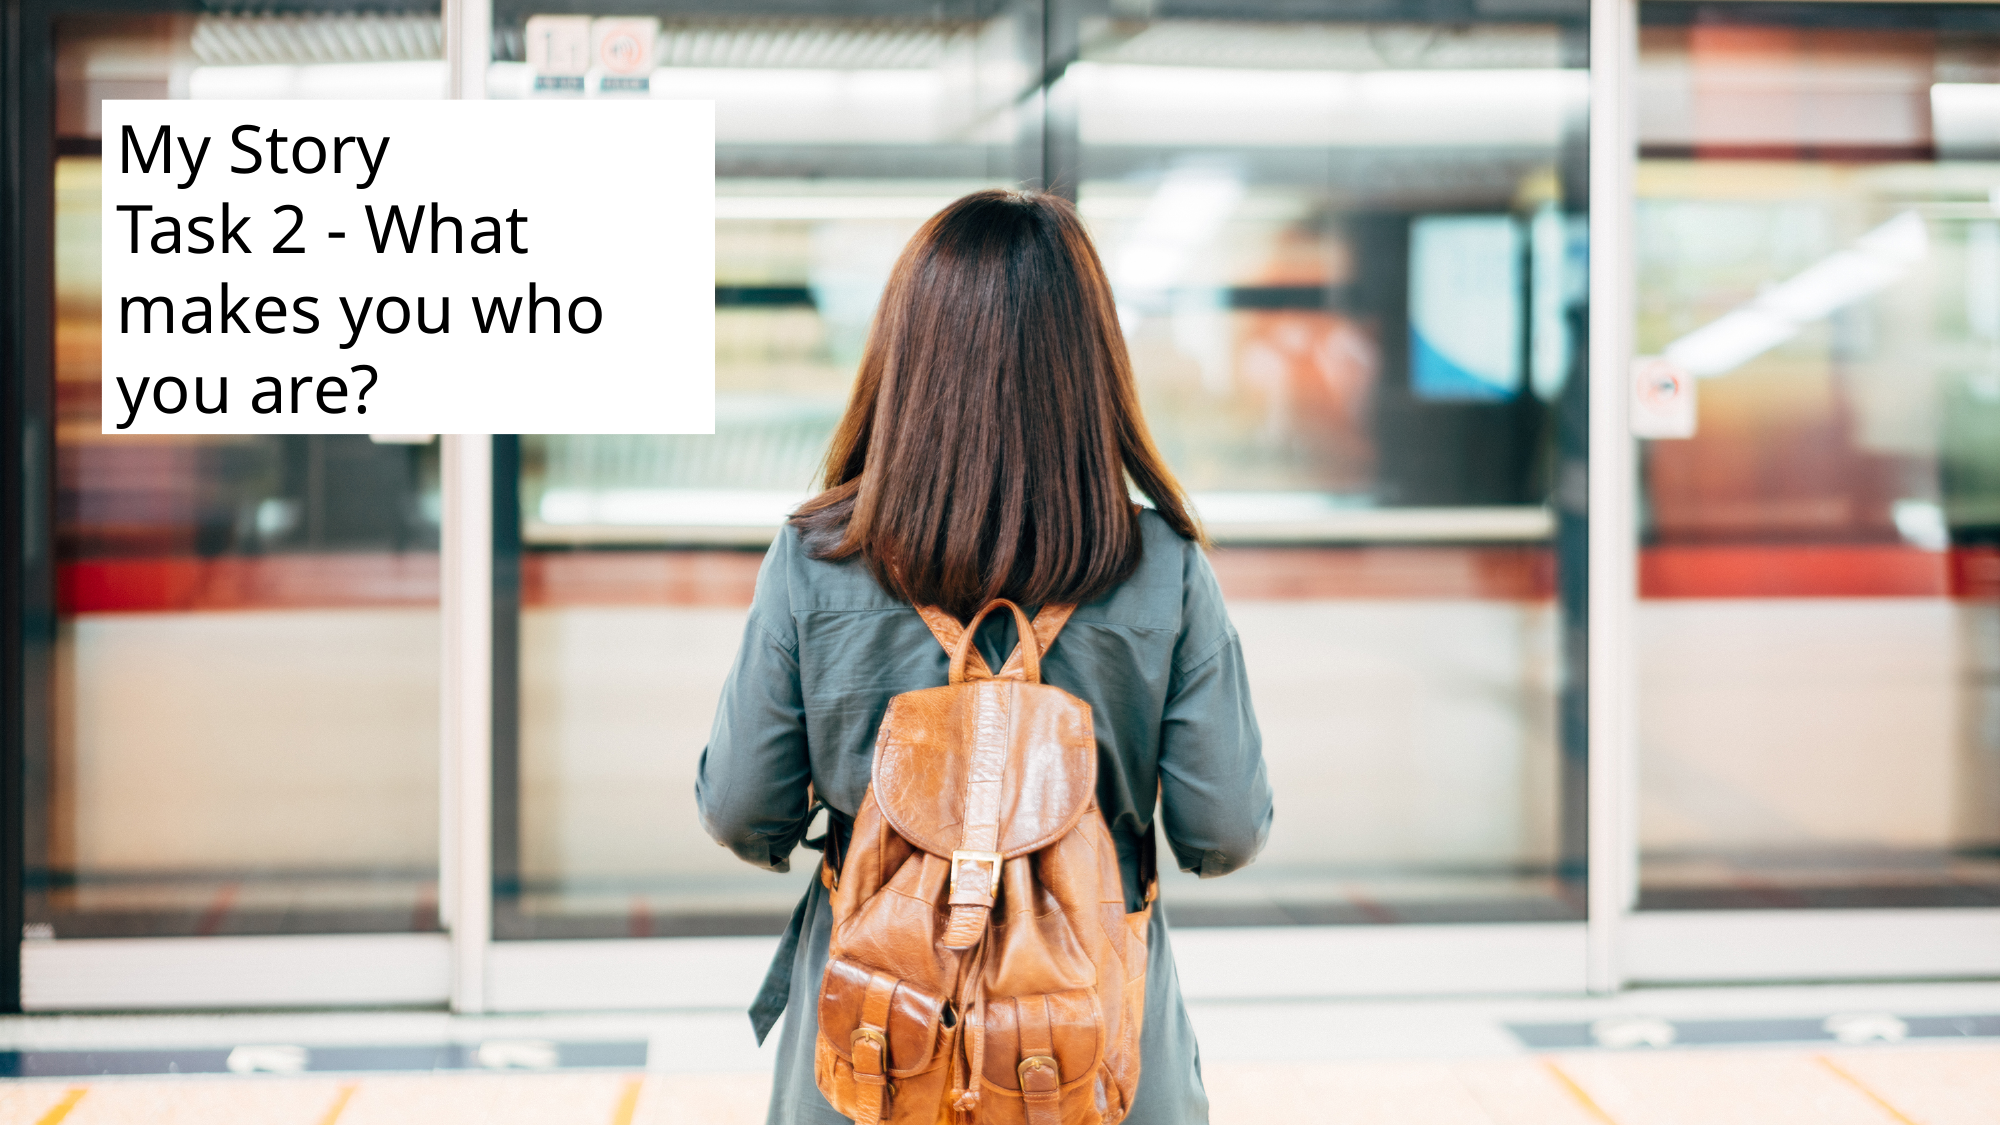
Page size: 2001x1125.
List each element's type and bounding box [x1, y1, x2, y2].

list [0, 0, 2000, 1125]
